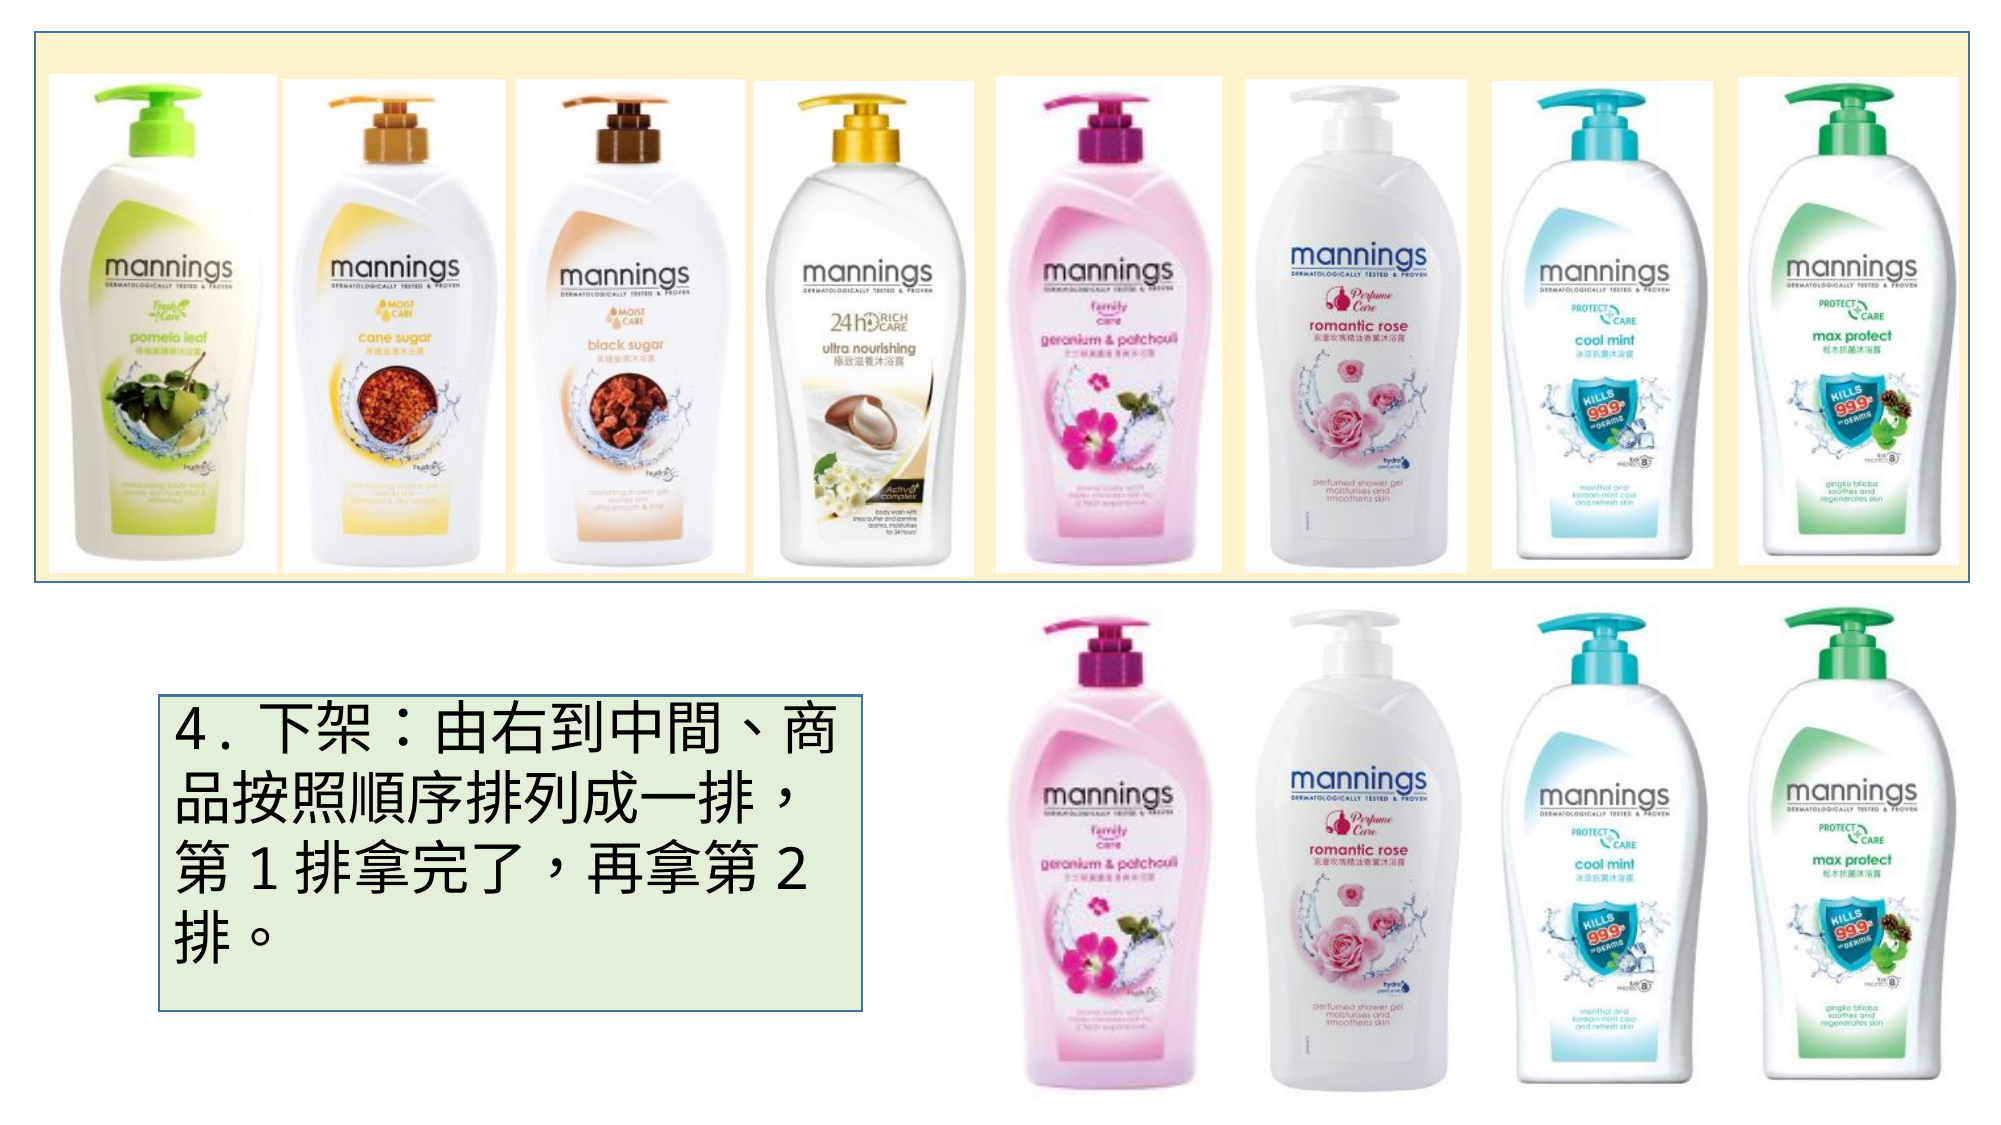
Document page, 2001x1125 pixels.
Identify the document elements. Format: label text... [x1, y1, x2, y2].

picture [1492, 605, 1713, 1093]
picture [1245, 79, 1467, 573]
picture [283, 79, 505, 573]
picture [1738, 601, 1959, 1089]
picture [996, 76, 1222, 573]
text_box [34, 31, 1970, 583]
text_box 4.下架：由右到中間、商品按照順序排列成一排，第1排拿完了，再拿第2排。 [158, 694, 863, 1012]
picture [996, 600, 1222, 1097]
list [49, 74, 277, 573]
picture [1738, 77, 1959, 565]
picture [753, 81, 974, 577]
picture [516, 79, 745, 573]
picture [1492, 81, 1713, 569]
picture [1245, 603, 1467, 1097]
